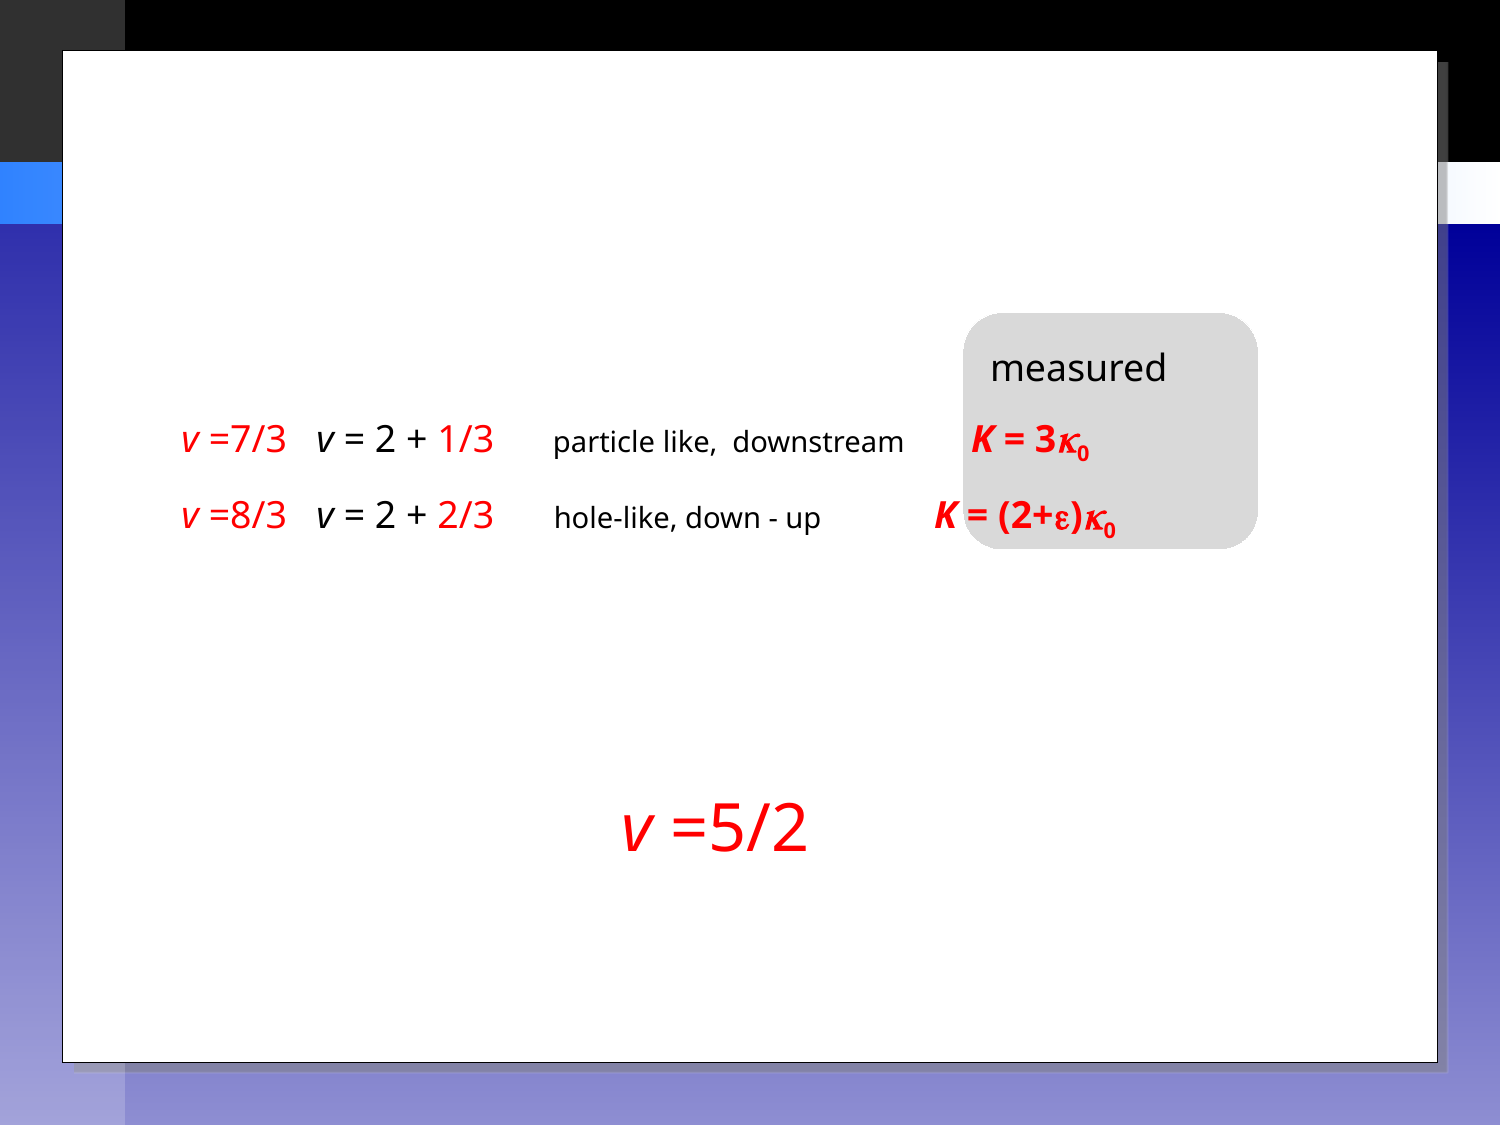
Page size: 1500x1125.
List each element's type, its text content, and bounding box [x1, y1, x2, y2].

text_box measured v =7/3 v = 2 + 1/3 particle like, downstream K = 30 v =8/3 v = 2 + 2/3 hole-like, down - up K = (2+)0 v =5/2 [137, 314, 1363, 925]
text_box [62, 50, 1438, 1063]
